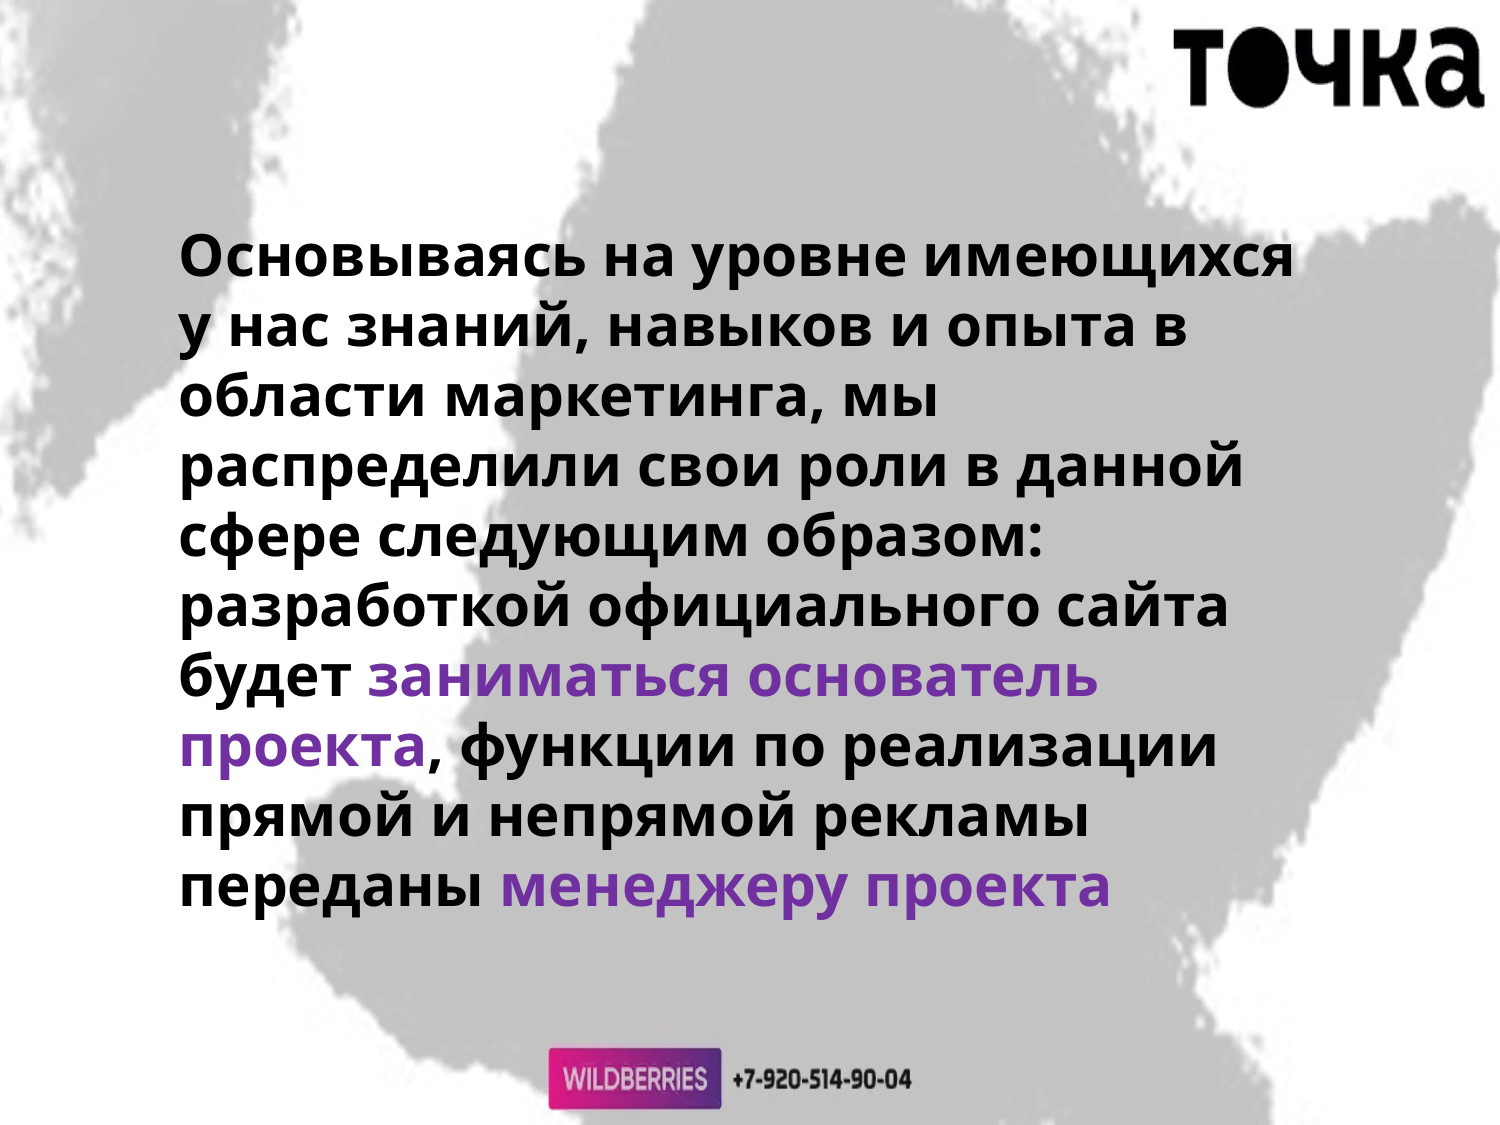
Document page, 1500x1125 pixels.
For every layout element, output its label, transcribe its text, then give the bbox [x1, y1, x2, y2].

picture [0, 0, 1500, 1125]
text_box Основываясь на уровне имеющихся у нас знаний, навыков и опыта в области маркетинга, мы распределили свои роли в данной сфере следующим образом: разработкой официального сайта будет заниматься основатель проекта, функции по реализации прямой и непрямой рекламы переданы менеджеру проекта [164, 210, 1360, 926]
